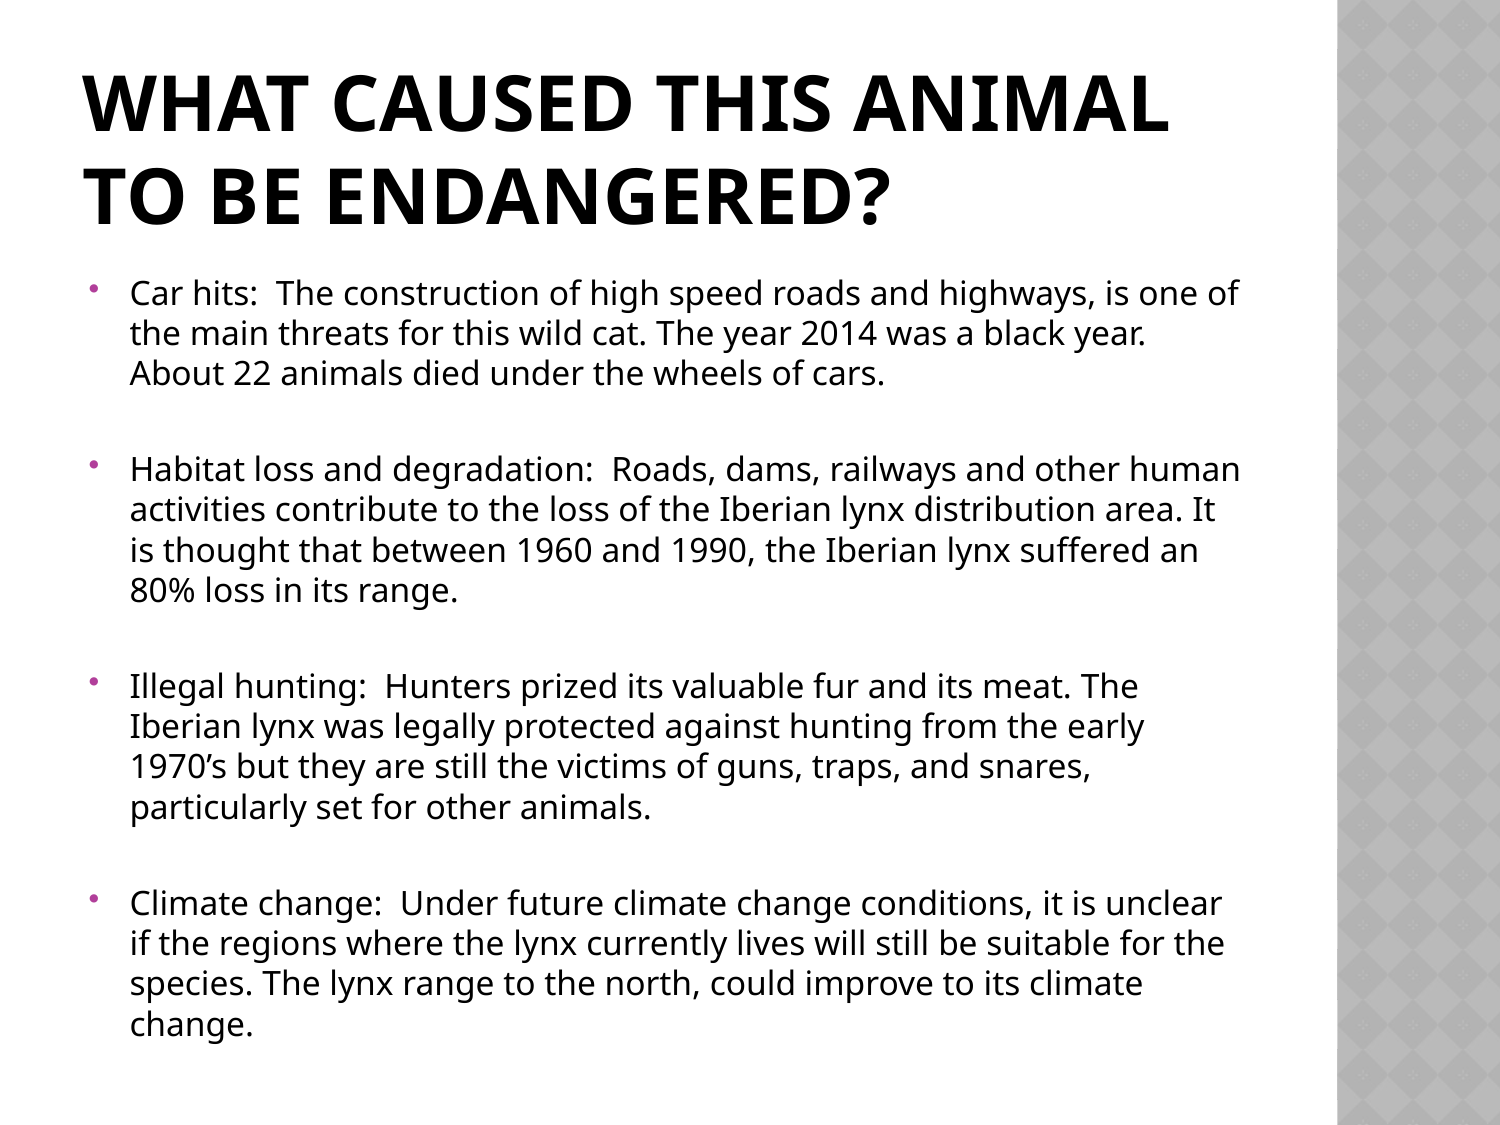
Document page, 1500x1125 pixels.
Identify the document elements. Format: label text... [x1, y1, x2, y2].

title What caused this animal to be endangered? [75, 52, 1263, 240]
list Car hits: The construction of high speed roads and highways, is one of the main threats for this wild cat. The year 2014 was a black year. About 22 animals died under the wheels of cars. Habitat loss and degradation: Roads, dams, railways and other human activities contribute to the loss of the Iberian lynx distribution area. It is thought that between 1960 and 1990, the Iberian lynx suffered an 80% loss in its range. Illegal hunting: Hunters prized its valuable fur and its meat. The Iberian lynx was legally protected against hunting from the early 1970’s but they are still the victims of guns, traps, and snares, particularly set for other animals. Climate change: Under future climate change conditions, it is unclear if the regions where the lynx currently lives will still be suitable for the species. The lynx range to the north, could improve to its climate change. [75, 264, 1263, 1059]
